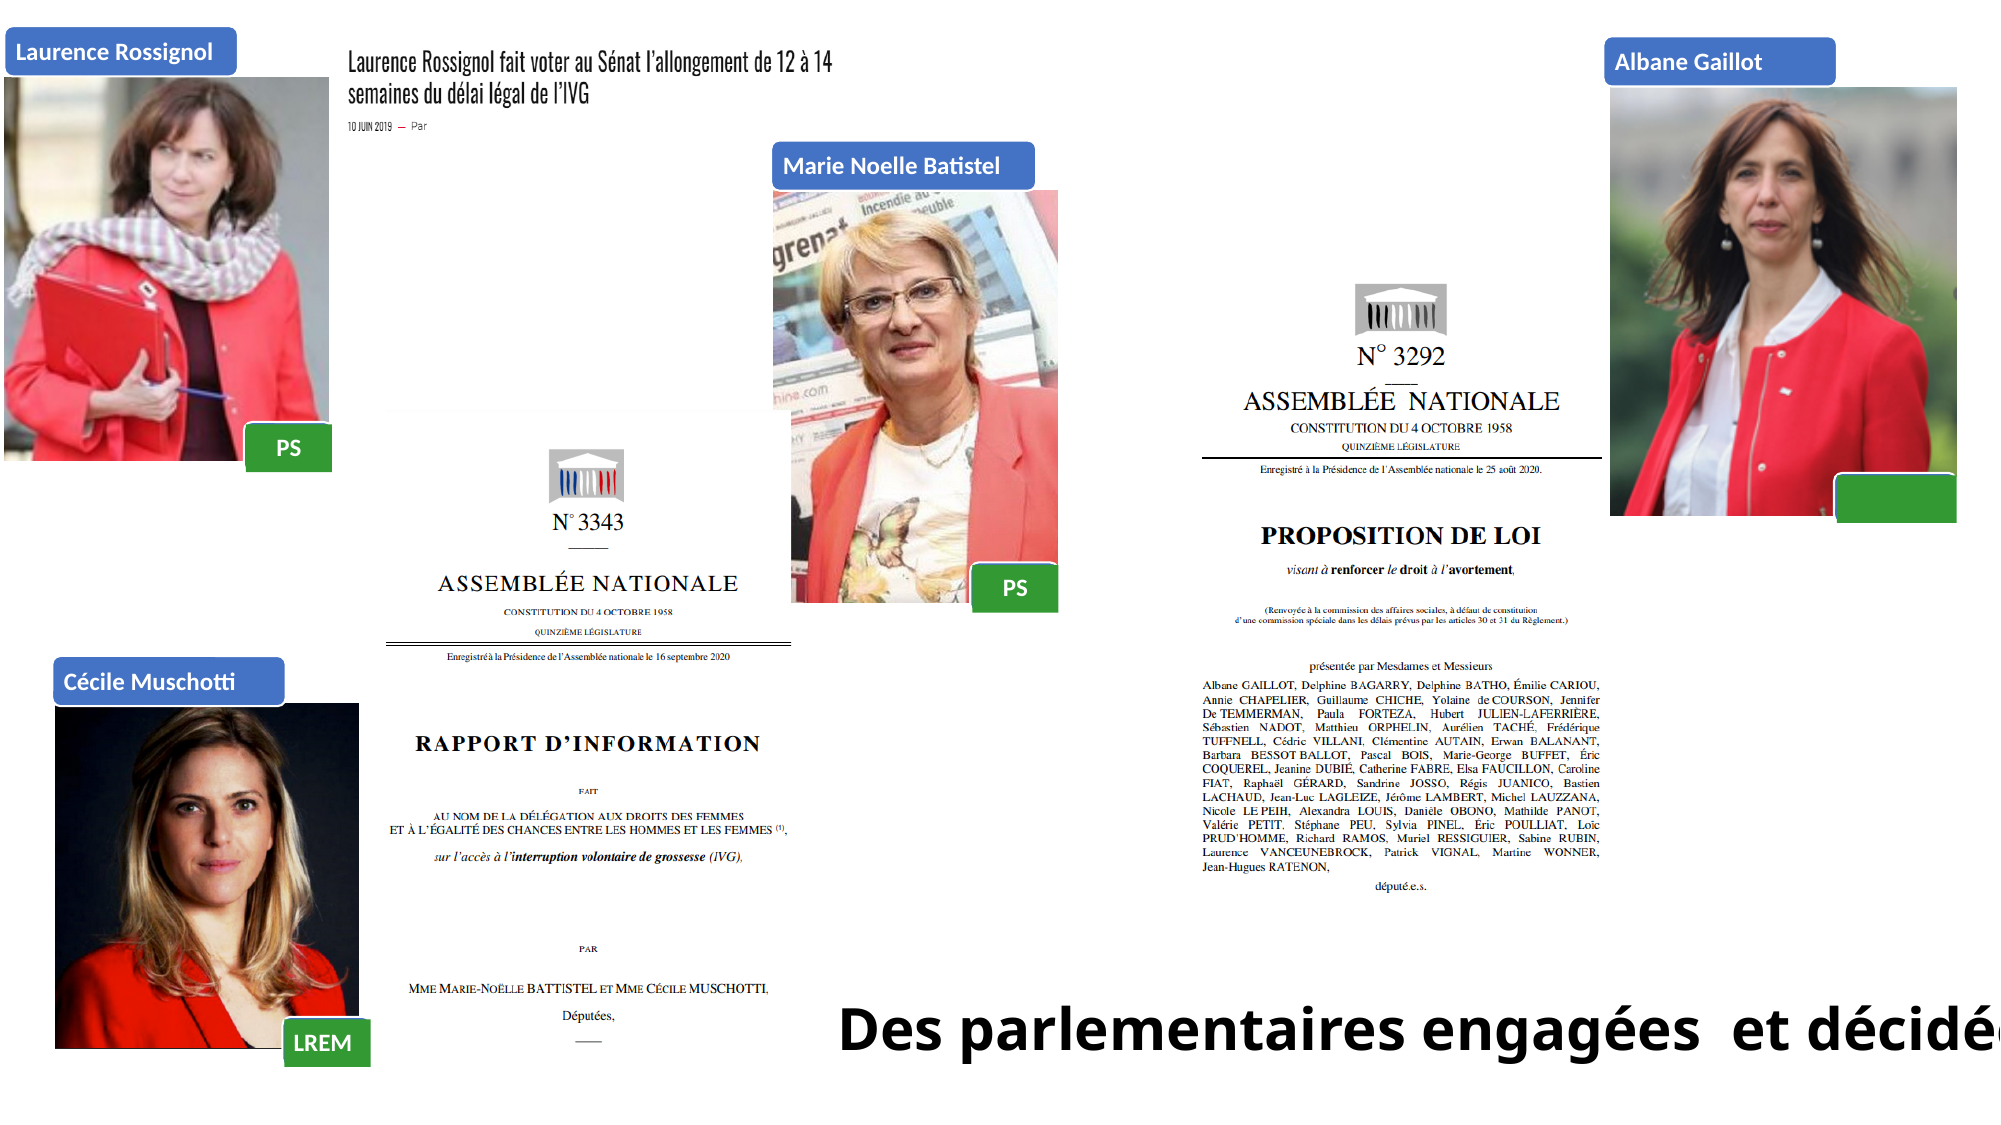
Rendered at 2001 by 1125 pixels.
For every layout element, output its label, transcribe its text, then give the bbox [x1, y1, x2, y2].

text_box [243, 421, 333, 473]
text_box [970, 562, 1059, 613]
text_box Des parlementaires engagées et décidées [822, 984, 2000, 1070]
picture [337, 41, 852, 141]
picture [55, 703, 359, 1049]
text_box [52, 655, 286, 707]
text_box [1603, 36, 1837, 87]
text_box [4, 26, 238, 77]
picture [1134, 87, 1957, 929]
picture [4, 77, 329, 461]
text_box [282, 1016, 371, 1068]
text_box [1833, 472, 1957, 524]
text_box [771, 140, 1037, 191]
picture [385, 190, 1058, 1101]
